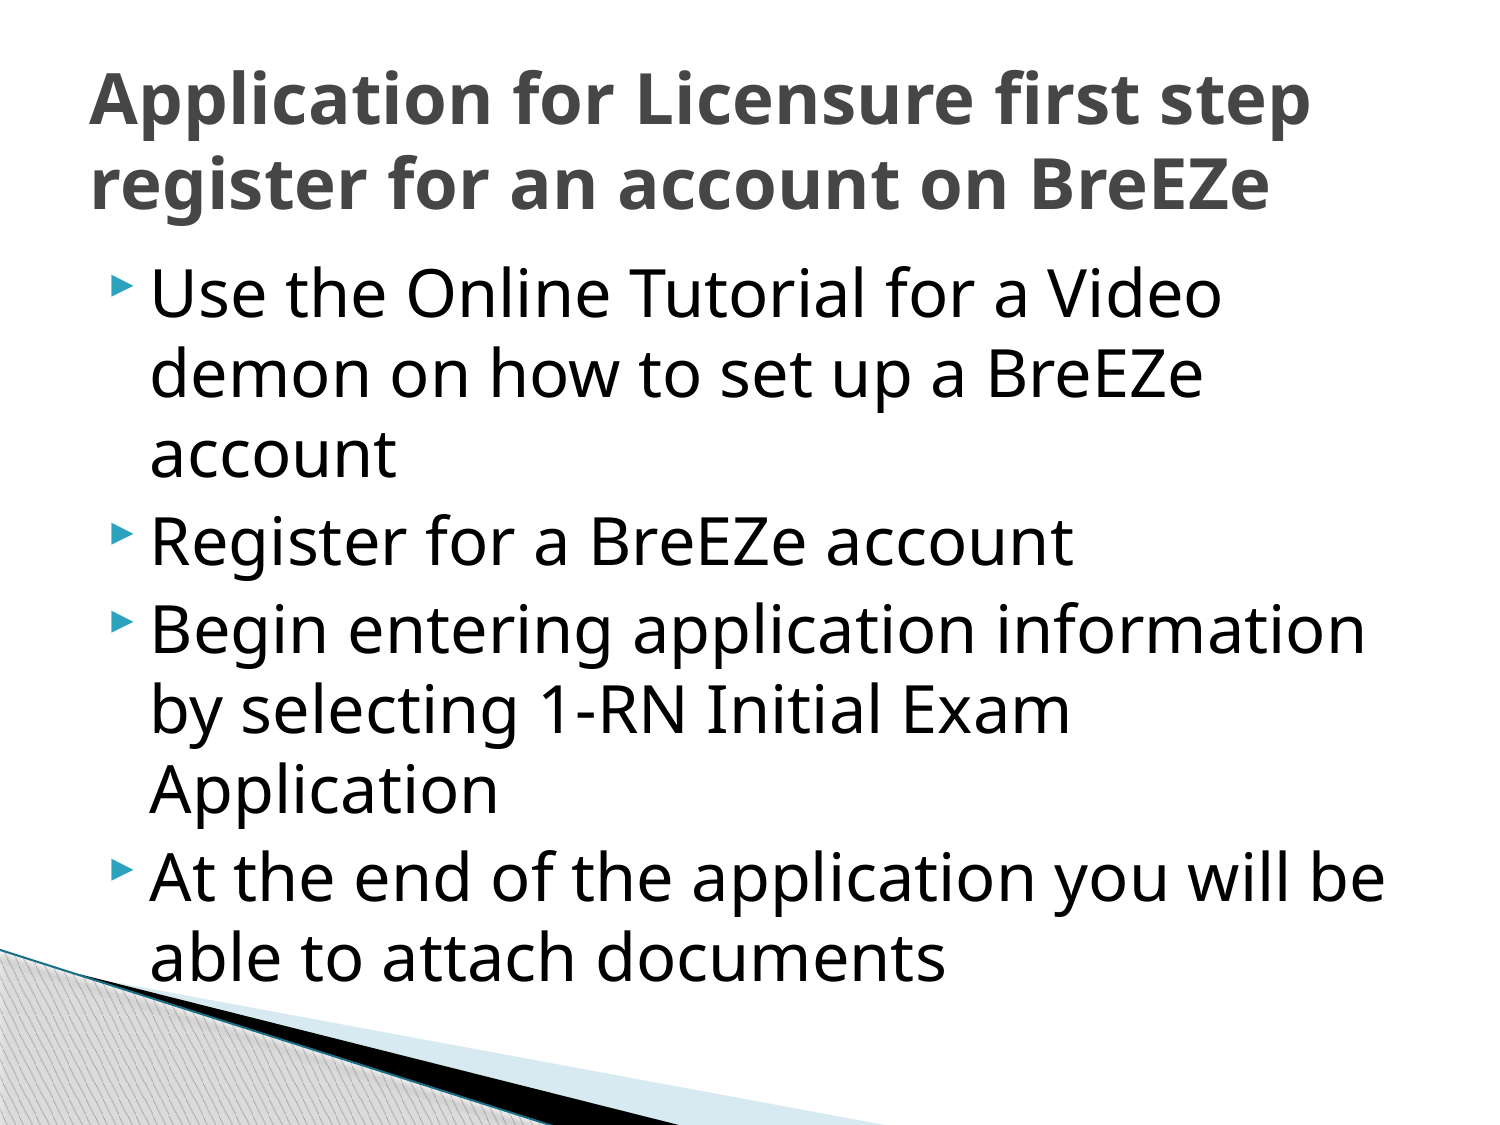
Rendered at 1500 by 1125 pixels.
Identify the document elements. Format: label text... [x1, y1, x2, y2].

list Use the Online Tutorial for a Video demon on how to set up a BreEZe account Register for a BreEZe account Begin entering application information by selecting 1-RN Initial Exam Application At the end of the application you will be able to attach documents [75, 243, 1425, 986]
title Application for Licensure first step register for an account on BreEZe [75, 45, 1425, 233]
